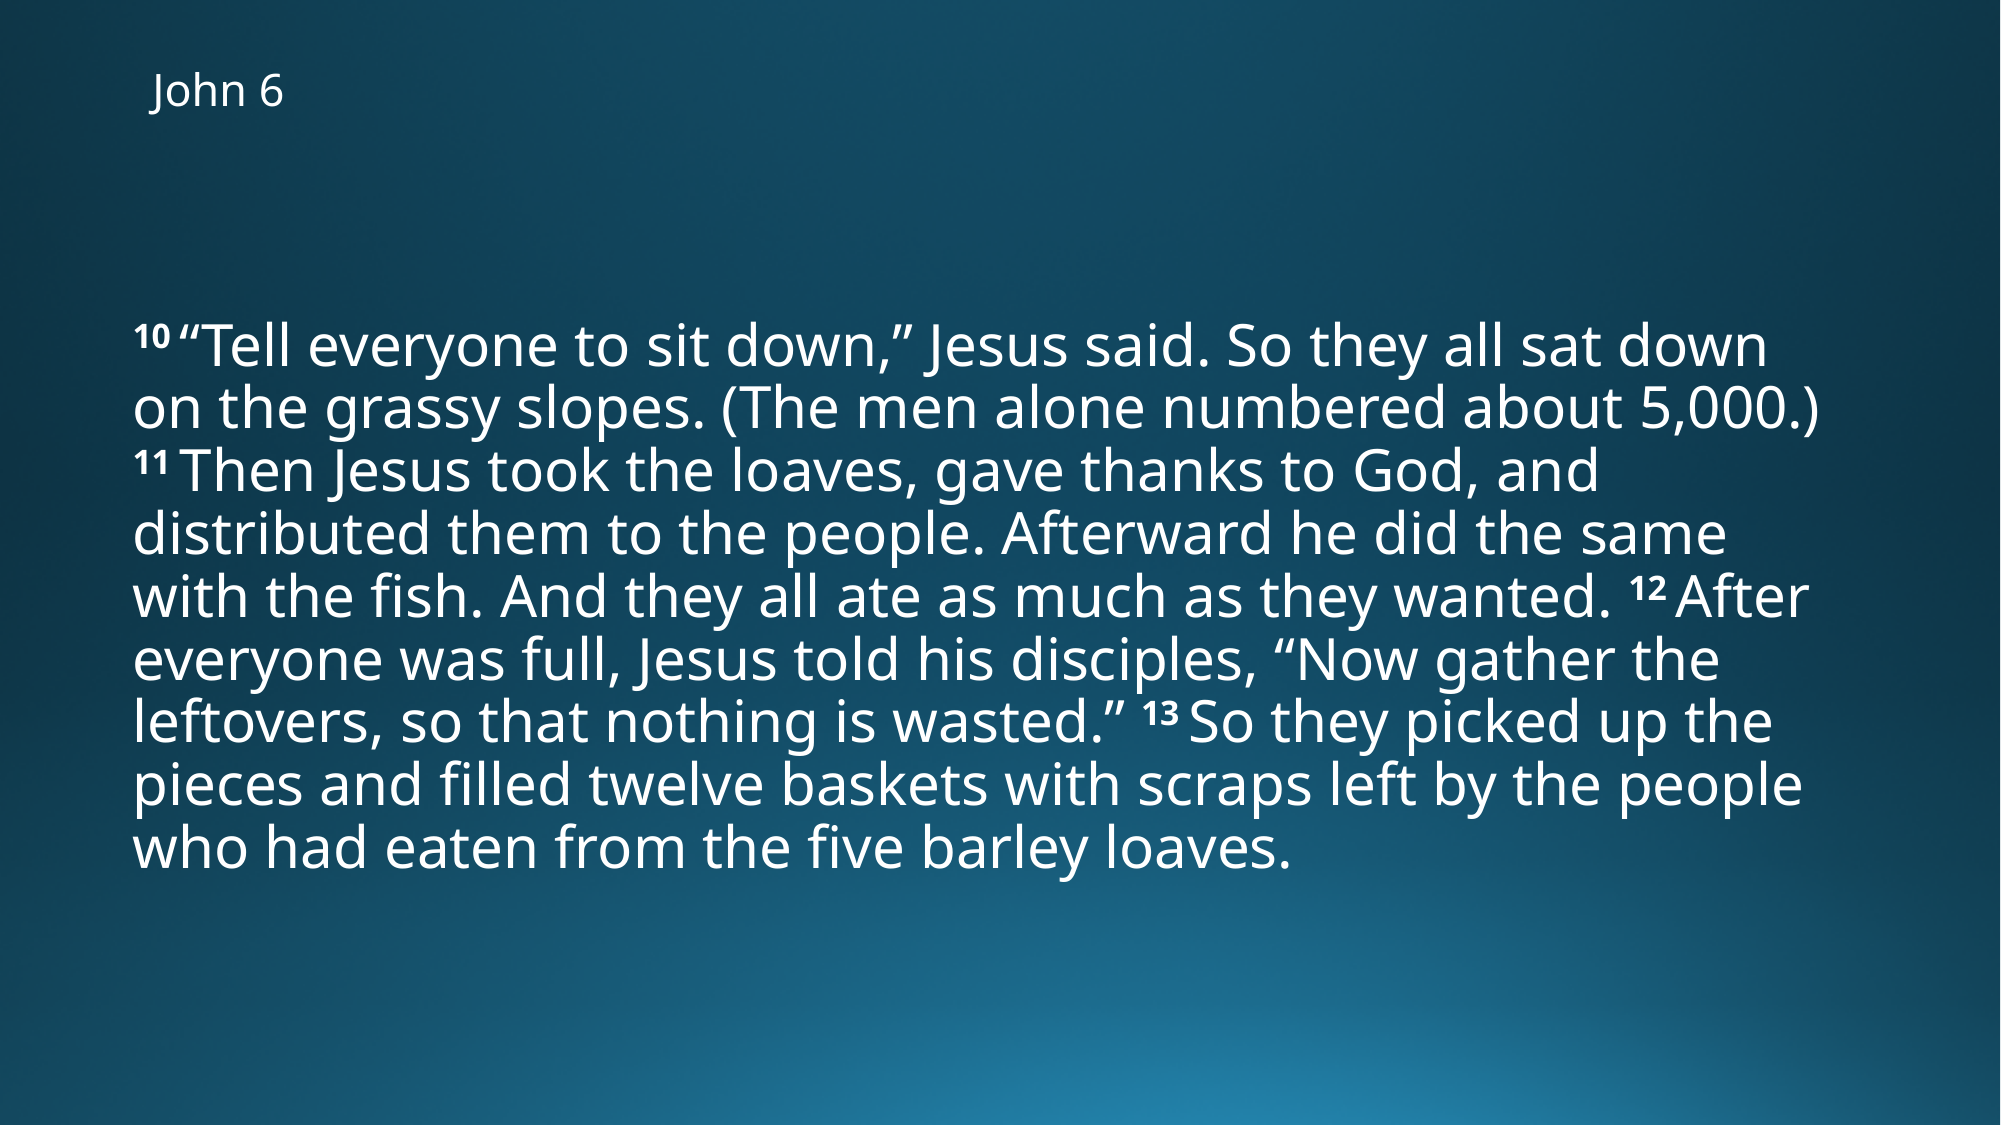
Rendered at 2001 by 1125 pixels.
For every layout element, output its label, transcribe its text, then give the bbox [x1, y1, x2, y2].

title John 6 [137, 59, 1863, 124]
list 10 “Tell everyone to sit down,” Jesus said. So they all sat down on the grassy slopes. (The men alone numbered about 5,000.) 11 Then Jesus took the loaves, gave thanks to God, and distributed them to the people. Afterward he did the same with the fish. And they all ate as much as they wanted. 12 After everyone was full, Jesus told his disciples, “Now gather the leftovers, so that nothing is wasted.” 13 So they picked up the pieces and filled twelve baskets with scraps left by the people who had eaten from the five barley loaves. [117, 148, 1863, 1049]
picture [0, 0, 2001, 1125]
